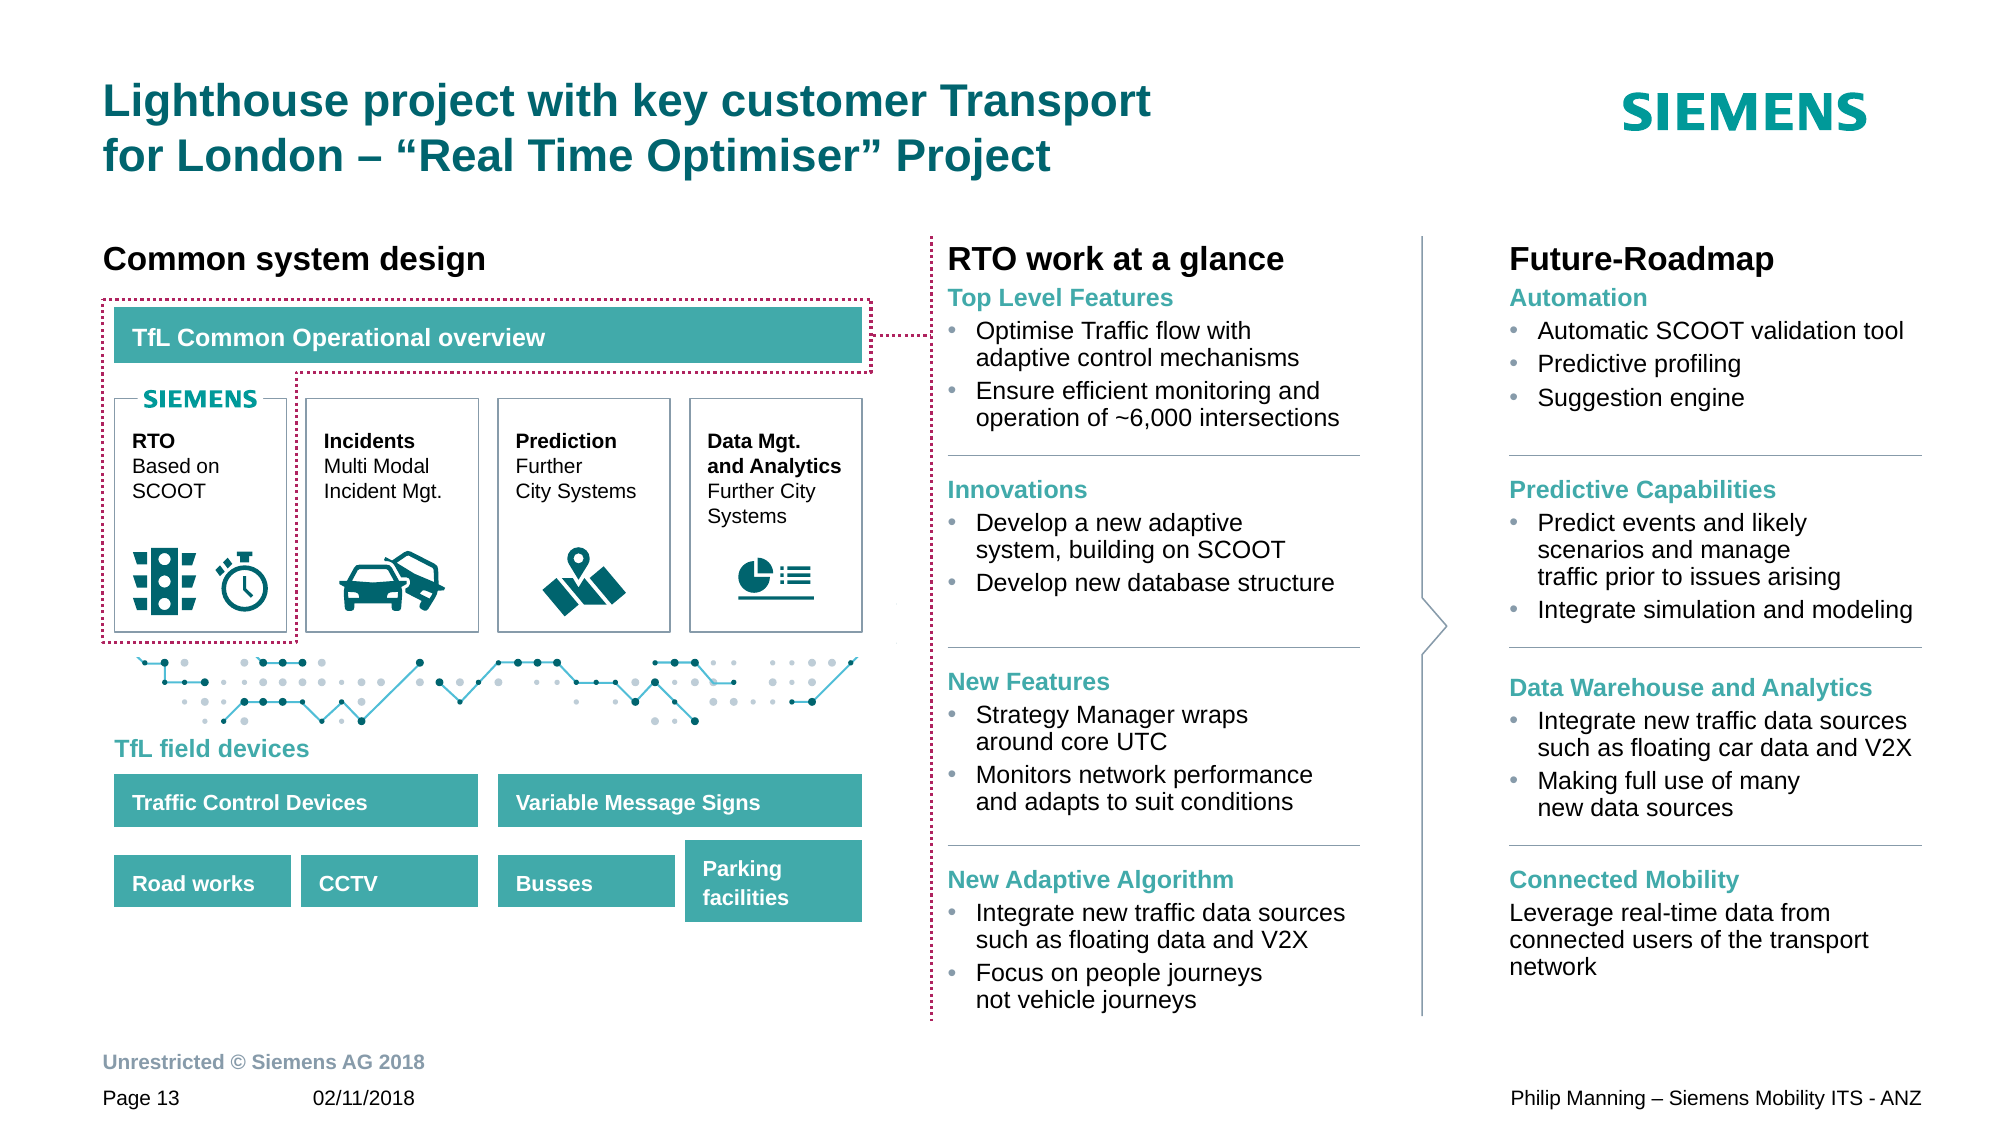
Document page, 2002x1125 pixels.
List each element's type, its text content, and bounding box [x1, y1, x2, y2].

text_box Incidents Multi Modal Incident Mgt. [306, 398, 479, 512]
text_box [738, 557, 815, 601]
text_box [1422, 236, 1447, 1017]
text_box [143, 389, 257, 409]
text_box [339, 550, 446, 612]
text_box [132, 547, 269, 616]
text_box Prediction Further City Systems [498, 398, 671, 512]
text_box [1509, 236, 1923, 983]
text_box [947, 236, 1360, 1017]
title Lighthouse project with key customer Transport for London – “Real Time Optimiser” Project [0, 0, 2001, 209]
text_box Common system design [102, 236, 851, 283]
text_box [114, 729, 863, 923]
text_box Data Mgt. and Analytics Further City Systems [689, 398, 863, 512]
text_box [102, 299, 872, 643]
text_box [117, 513, 897, 726]
